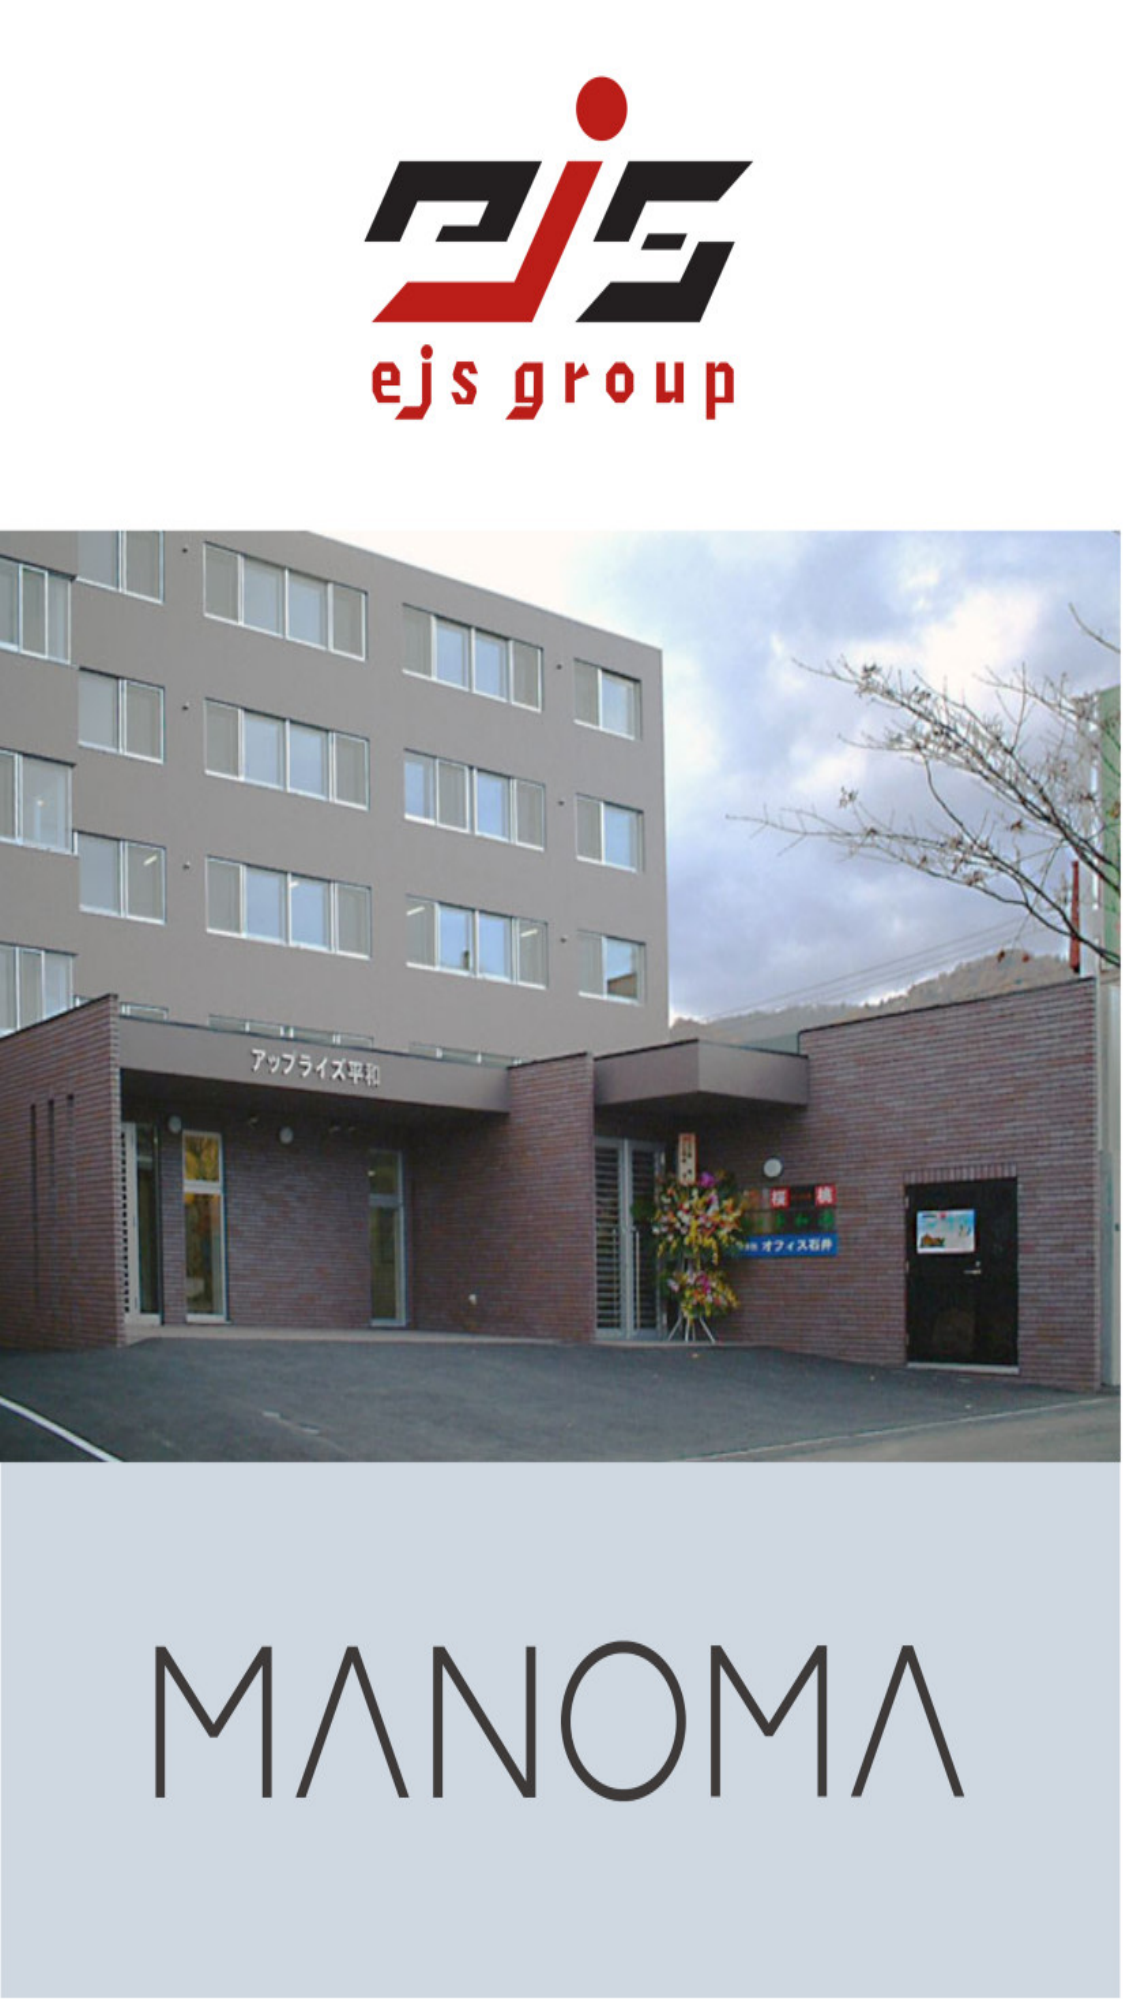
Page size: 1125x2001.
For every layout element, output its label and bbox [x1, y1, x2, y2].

list [0, 0, 1125, 2000]
